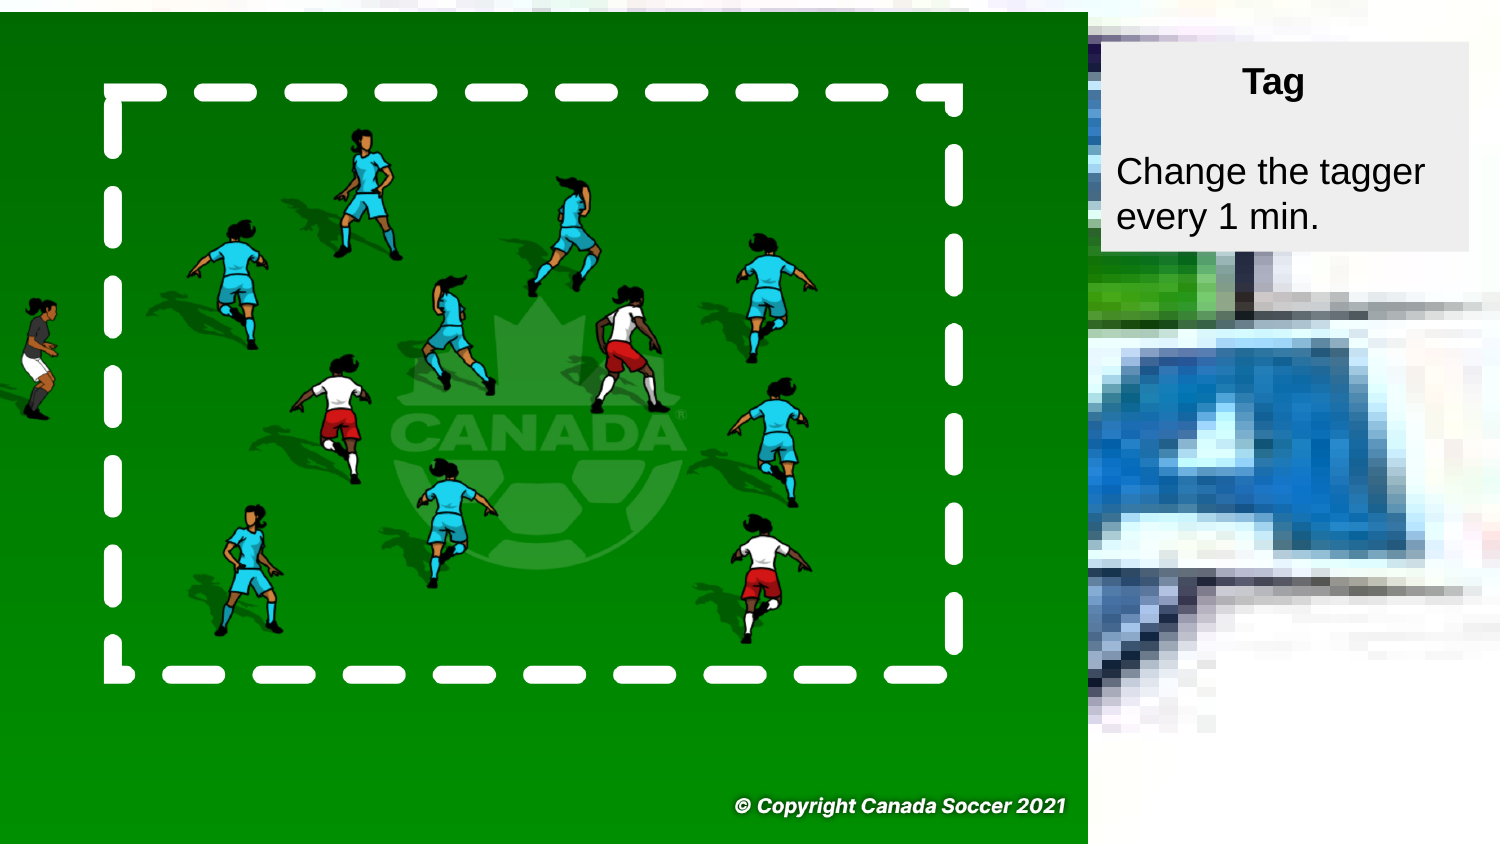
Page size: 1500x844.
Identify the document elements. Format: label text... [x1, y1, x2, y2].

text_box Tag Change the tagger every 1 min. [1101, 41, 1469, 252]
picture [0, 0, 1500, 844]
